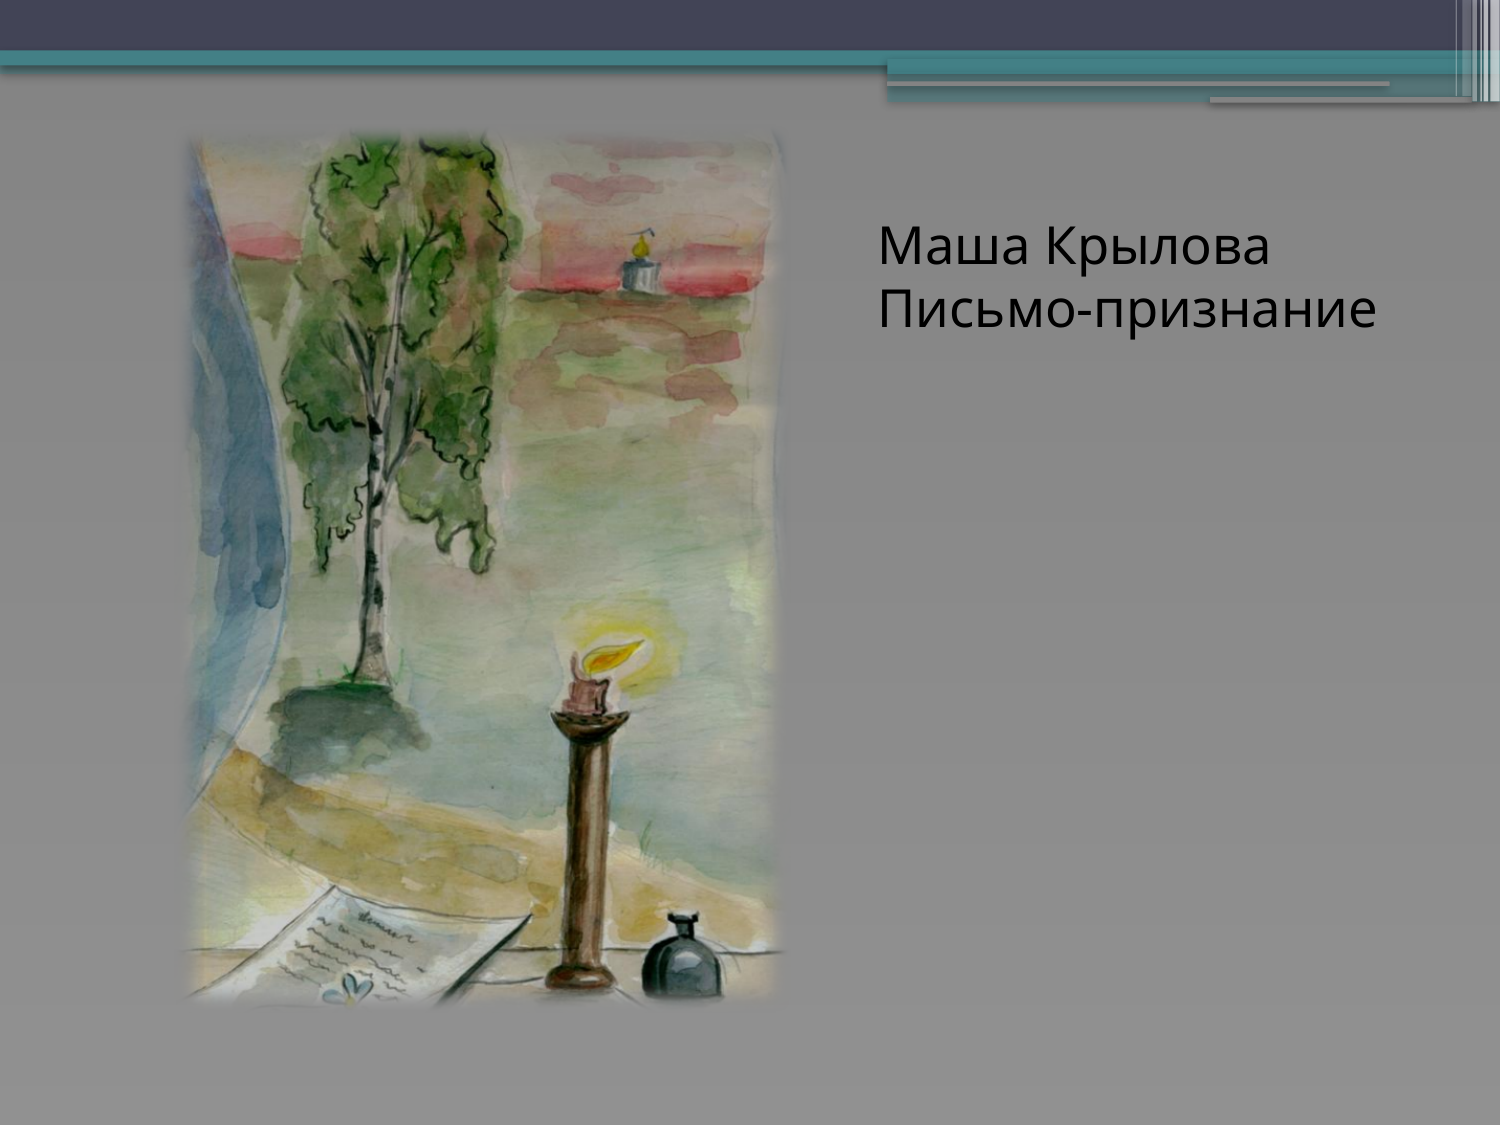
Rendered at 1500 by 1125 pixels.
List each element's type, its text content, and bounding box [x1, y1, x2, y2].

title Маша Крылова Письмо-признание [862, 187, 1426, 364]
picture [174, 124, 791, 1013]
